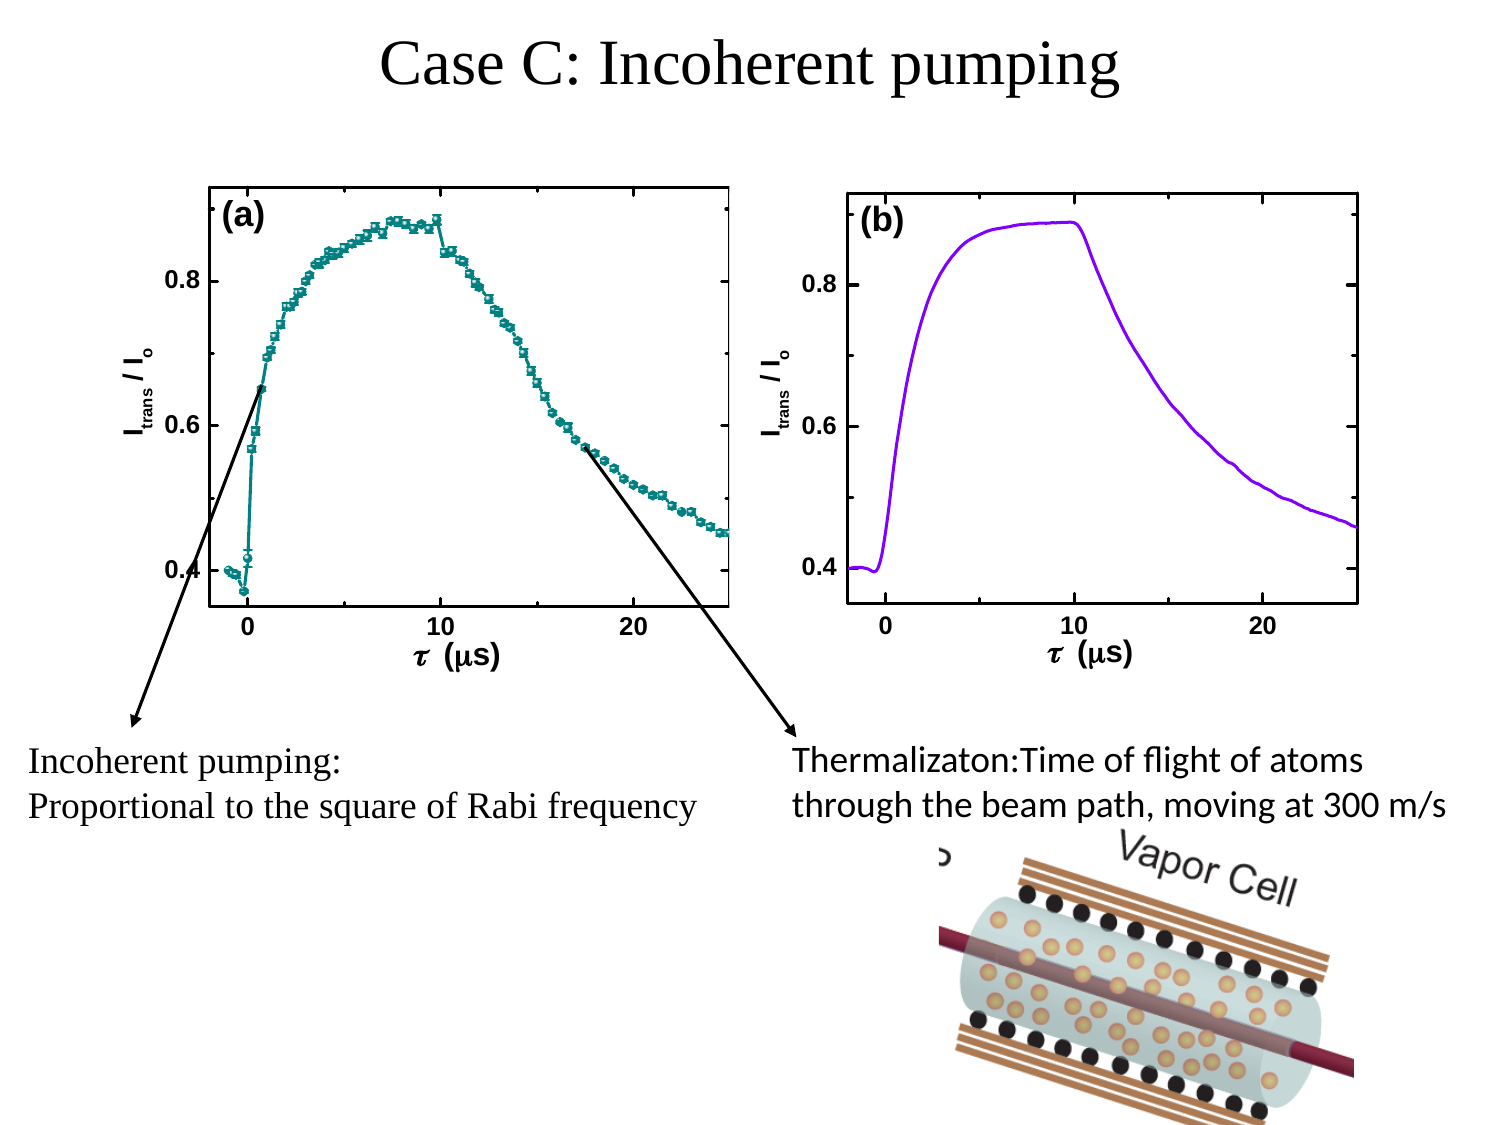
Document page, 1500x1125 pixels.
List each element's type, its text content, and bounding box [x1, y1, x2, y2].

title Case C: Incoherent pumping [75, 12, 1425, 105]
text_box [131, 385, 262, 729]
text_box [72, 165, 1377, 705]
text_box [584, 446, 1467, 835]
text_box Incoherent pumping: Proportional to the square of Rabi frequency [13, 728, 579, 834]
picture [938, 835, 1355, 1125]
